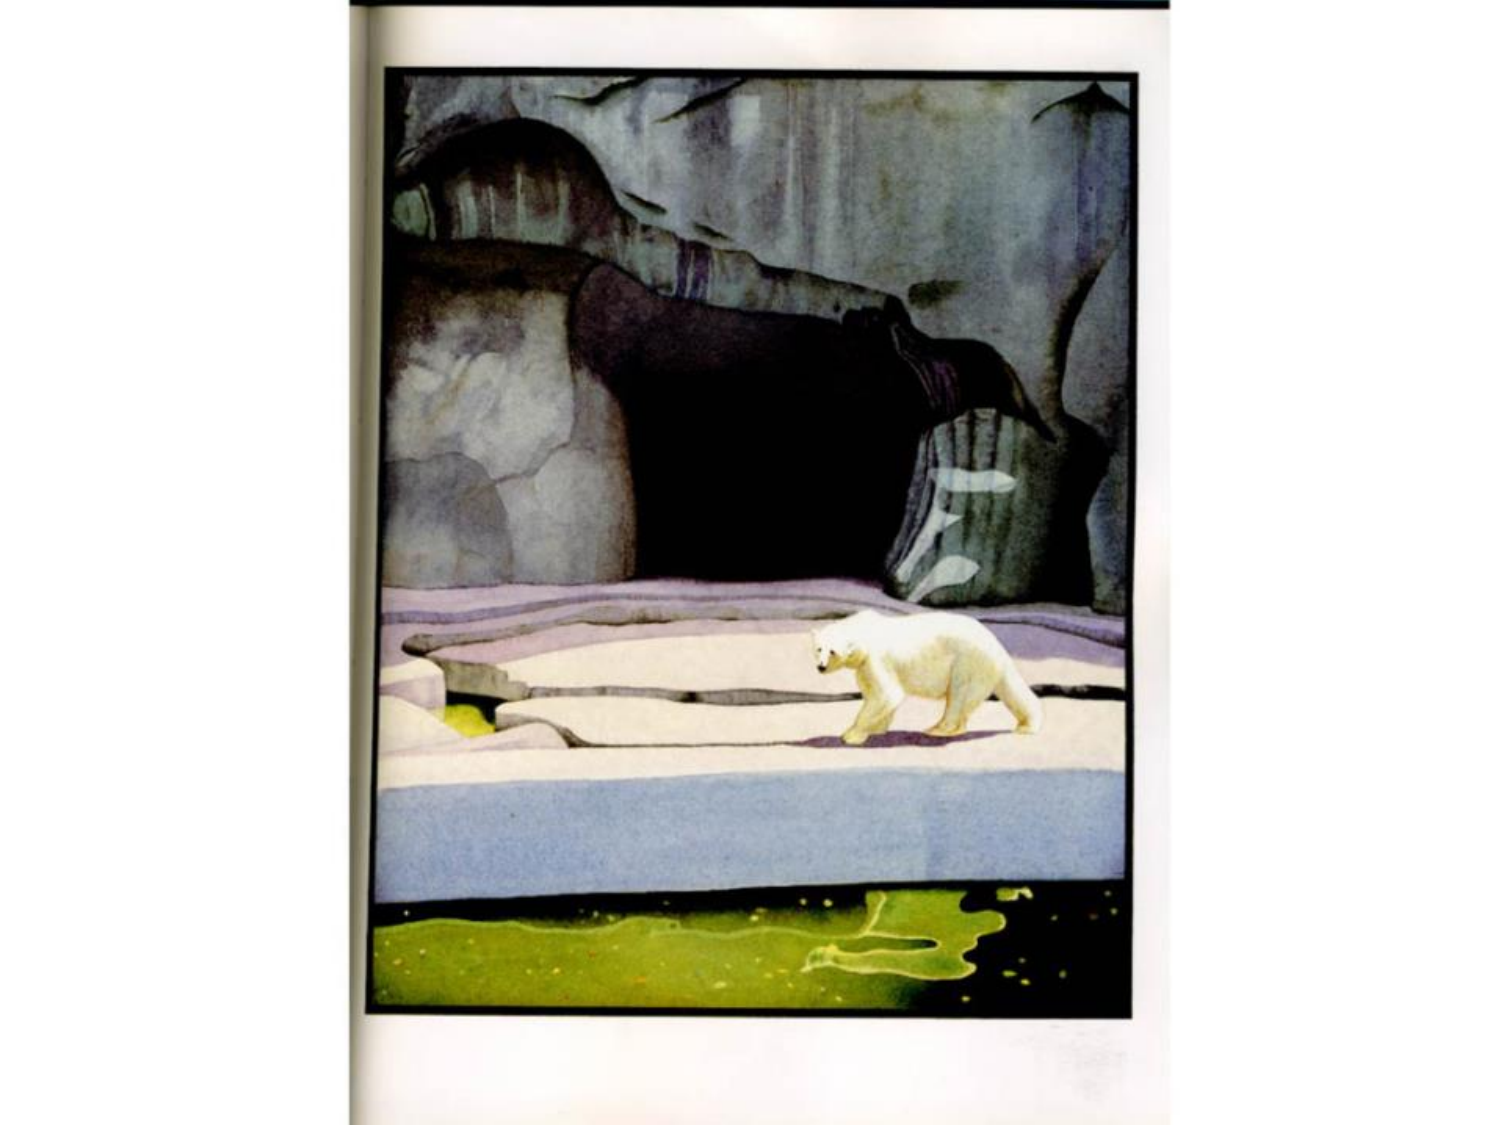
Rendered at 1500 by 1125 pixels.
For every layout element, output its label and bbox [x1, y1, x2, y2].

picture [320, 0, 1180, 1125]
